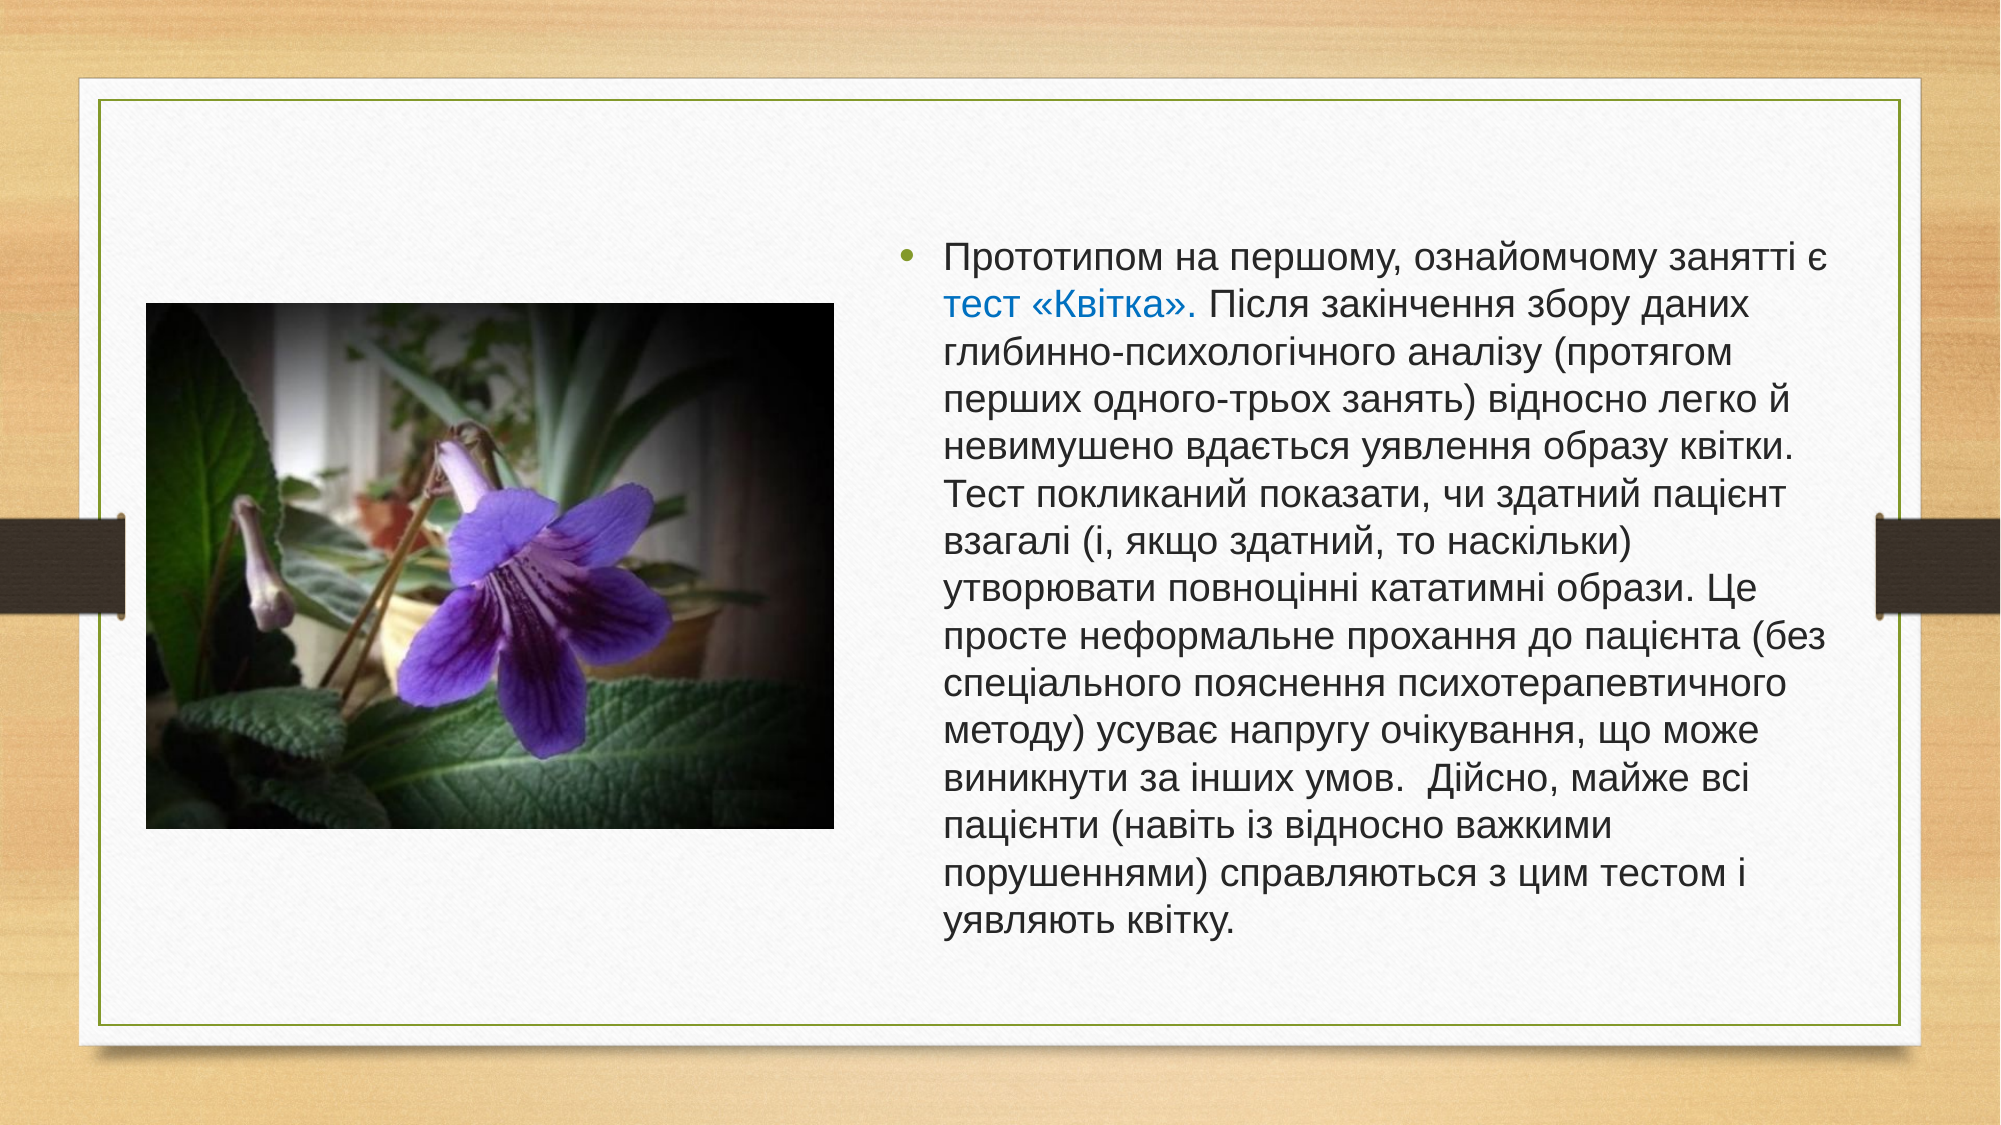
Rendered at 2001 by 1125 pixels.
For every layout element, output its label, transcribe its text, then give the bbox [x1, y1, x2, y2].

picture [0, 0, 2001, 1125]
list Прототипом на першому, ознайомчому занятті є тест «Квітка». Після закінчення збору даних глибинно-психологічного аналізу (протягом перших одного-трьох занять) відносно легко й невимушено вдається уявлення образу квітки. Тест покликаний показати, чи здатний пацієнт взагалі (і, якщо здатний, то наскільки) утворювати повноцінні кататимні образи. Це просте неформальне прохання до пацієнта (без спеціального пояснення психотерапевтичного методу) усуває напругу очікування, що може виникнути за інших умов. Дійсно, майже всі пацієнти (навіть із відносно важкими порушеннями) справляються з цим тестом і уявляють квітку. [884, 223, 1845, 964]
